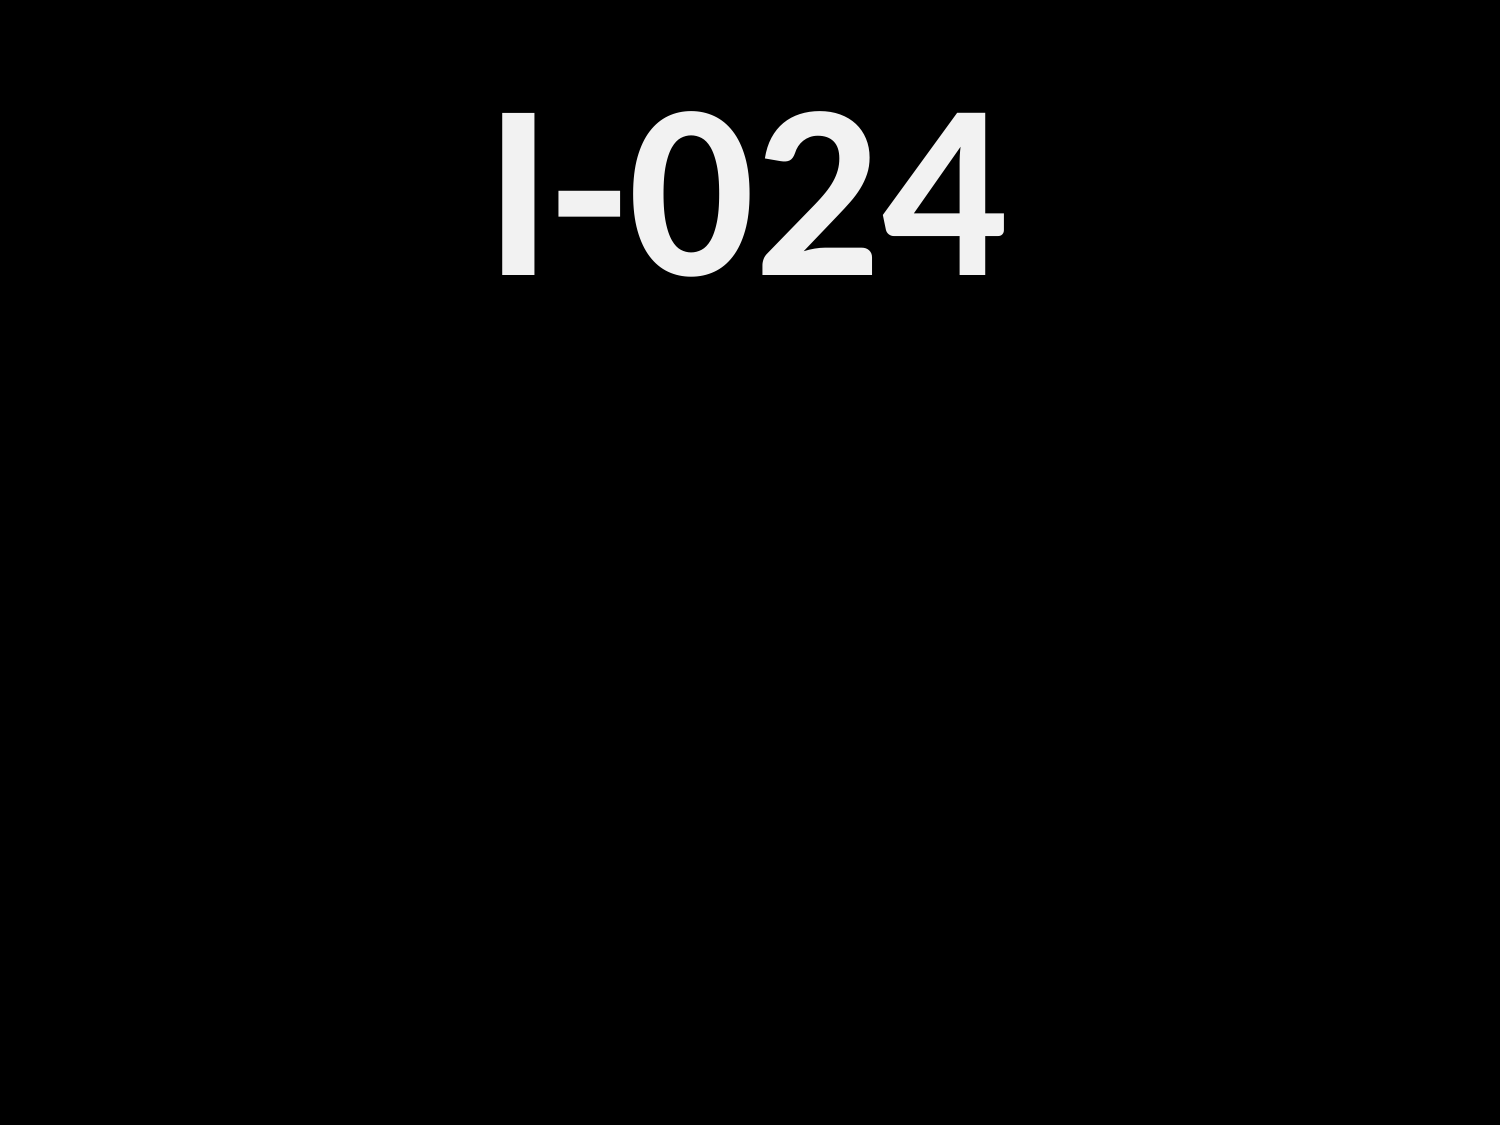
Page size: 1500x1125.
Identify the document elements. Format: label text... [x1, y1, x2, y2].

text_box I-024 [17, 17, 1477, 1111]
